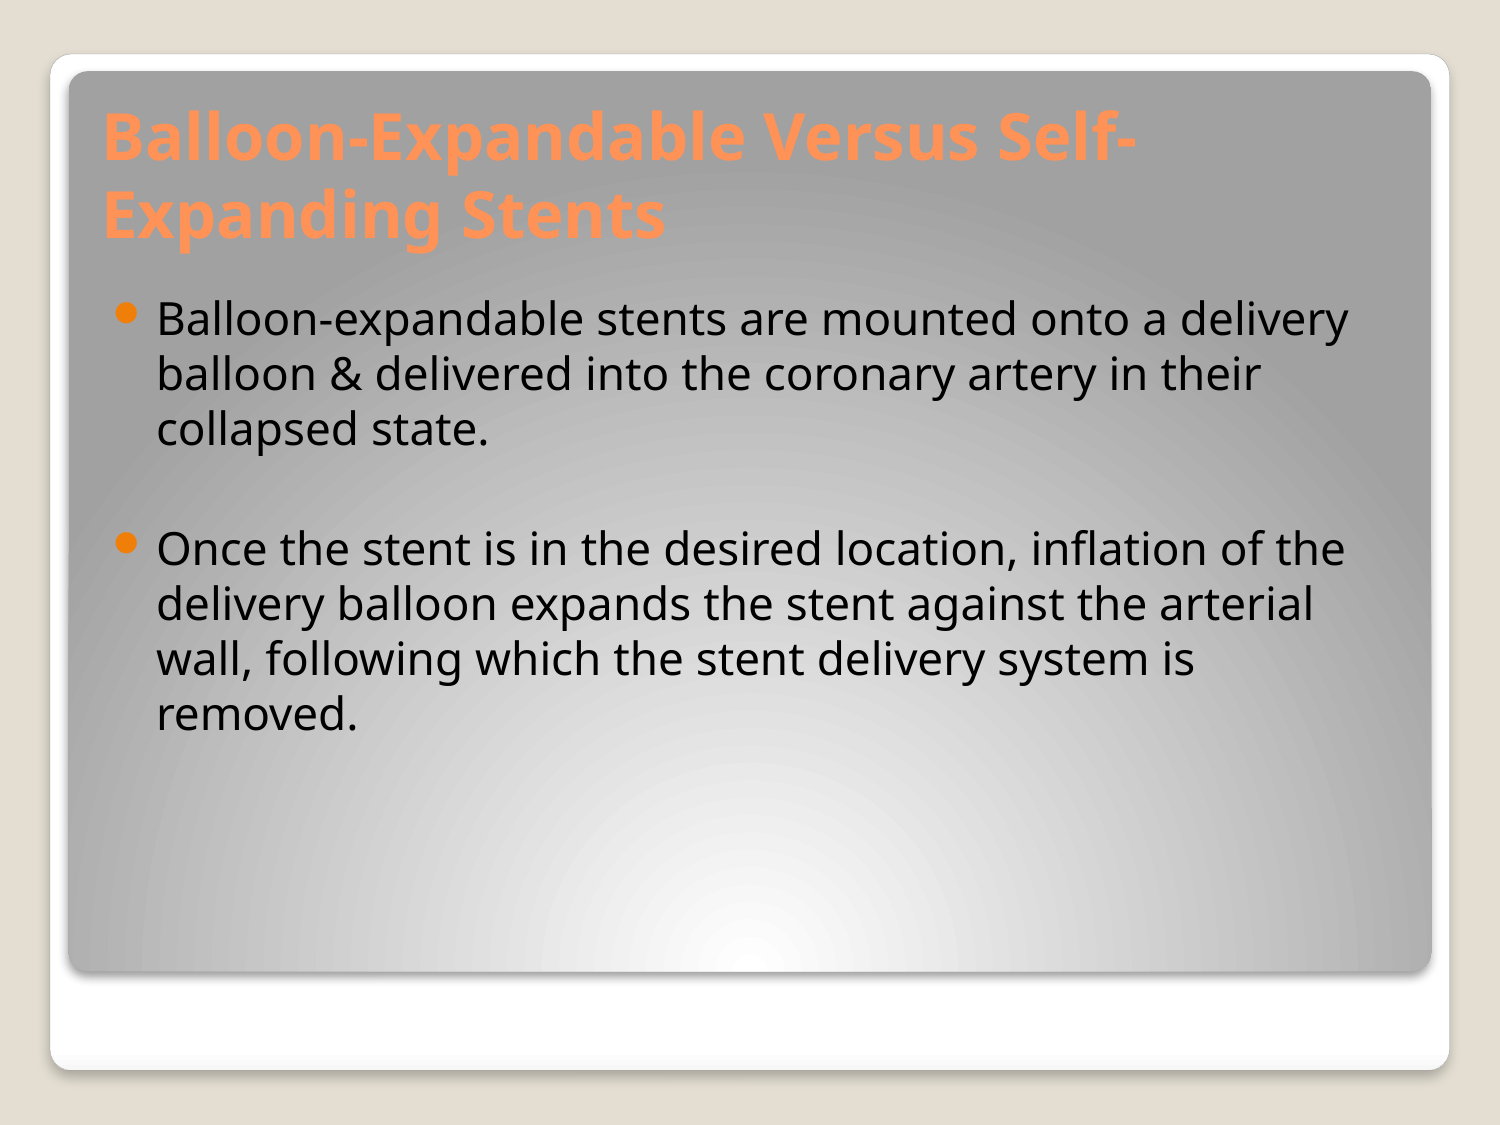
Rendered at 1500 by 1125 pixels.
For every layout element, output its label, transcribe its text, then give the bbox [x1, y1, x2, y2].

list Balloon-expandable stents are mounted onto a delivery balloon & delivered into the coronary artery in their collapsed state. Once the stent is in the desired location, inflation of the delivery balloon expands the stent against the arterial wall, following which the stent delivery system is removed. [82, 275, 1425, 1038]
title Balloon-Expandable Versus Self-Expanding Stents [86, 87, 1429, 338]
